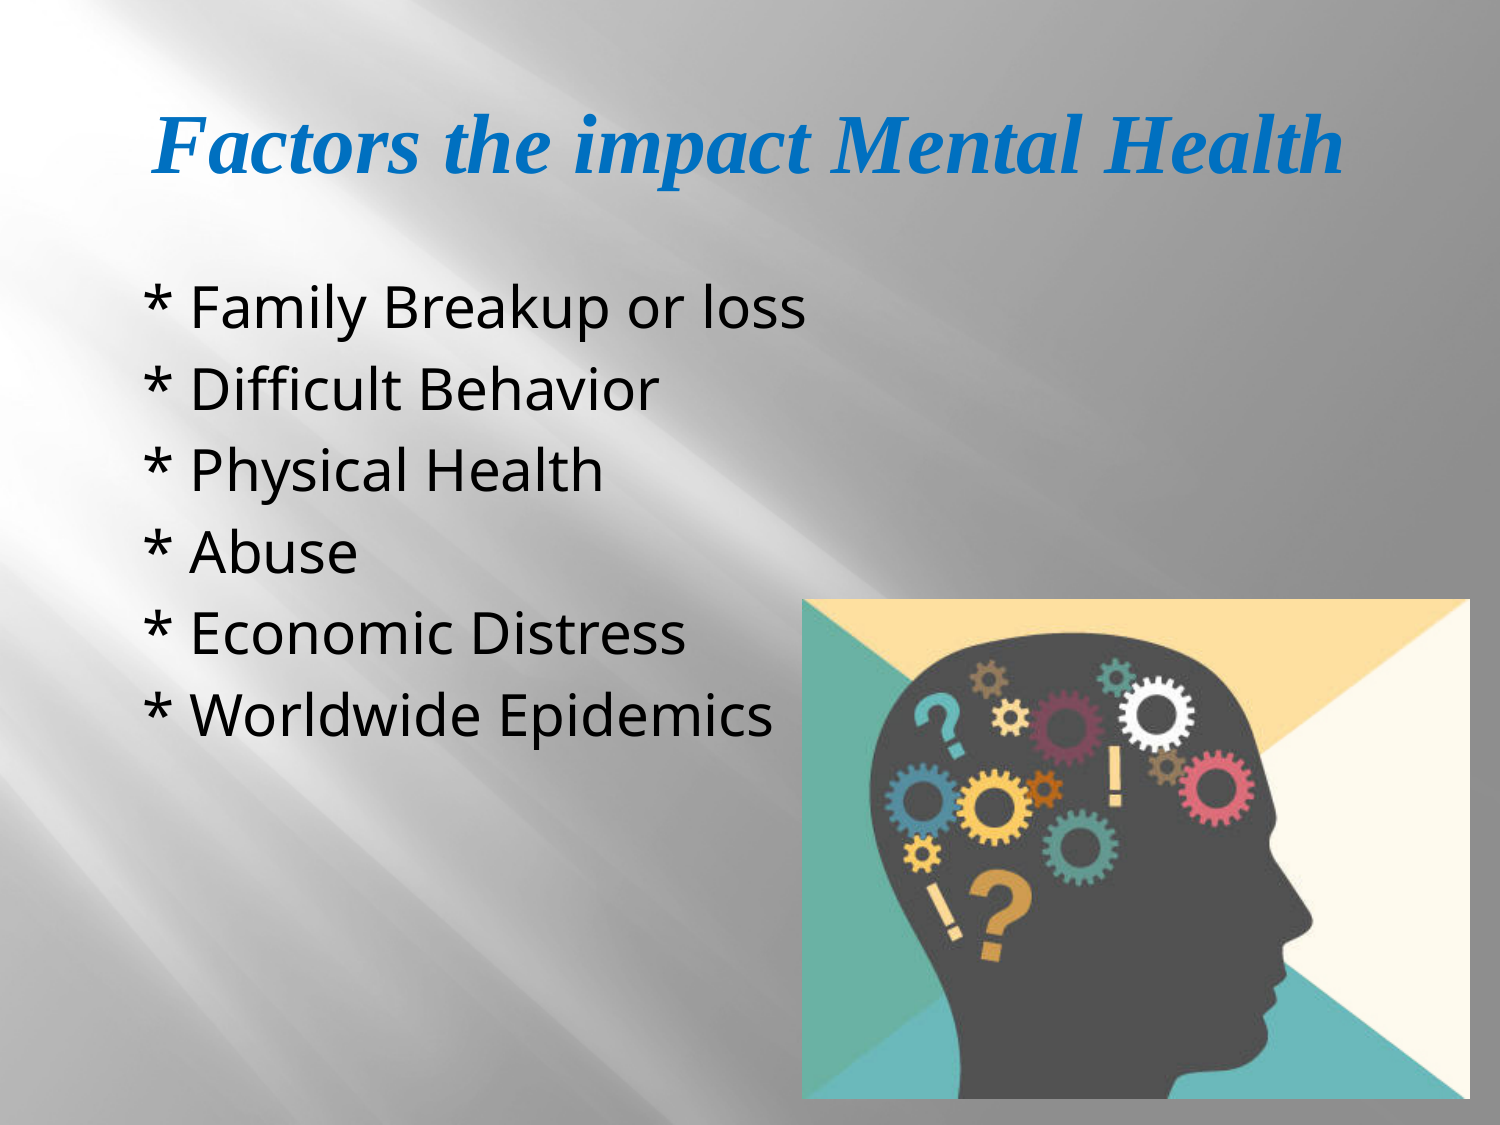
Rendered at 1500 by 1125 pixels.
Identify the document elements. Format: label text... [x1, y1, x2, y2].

list * Family Breakup or loss * Difficult Behavior * Physical Health * Abuse * Economic Distress * Worldwide Epidemics [75, 262, 1425, 1035]
title Factors the impact Mental Health [75, 45, 1425, 233]
picture [802, 599, 1470, 1099]
